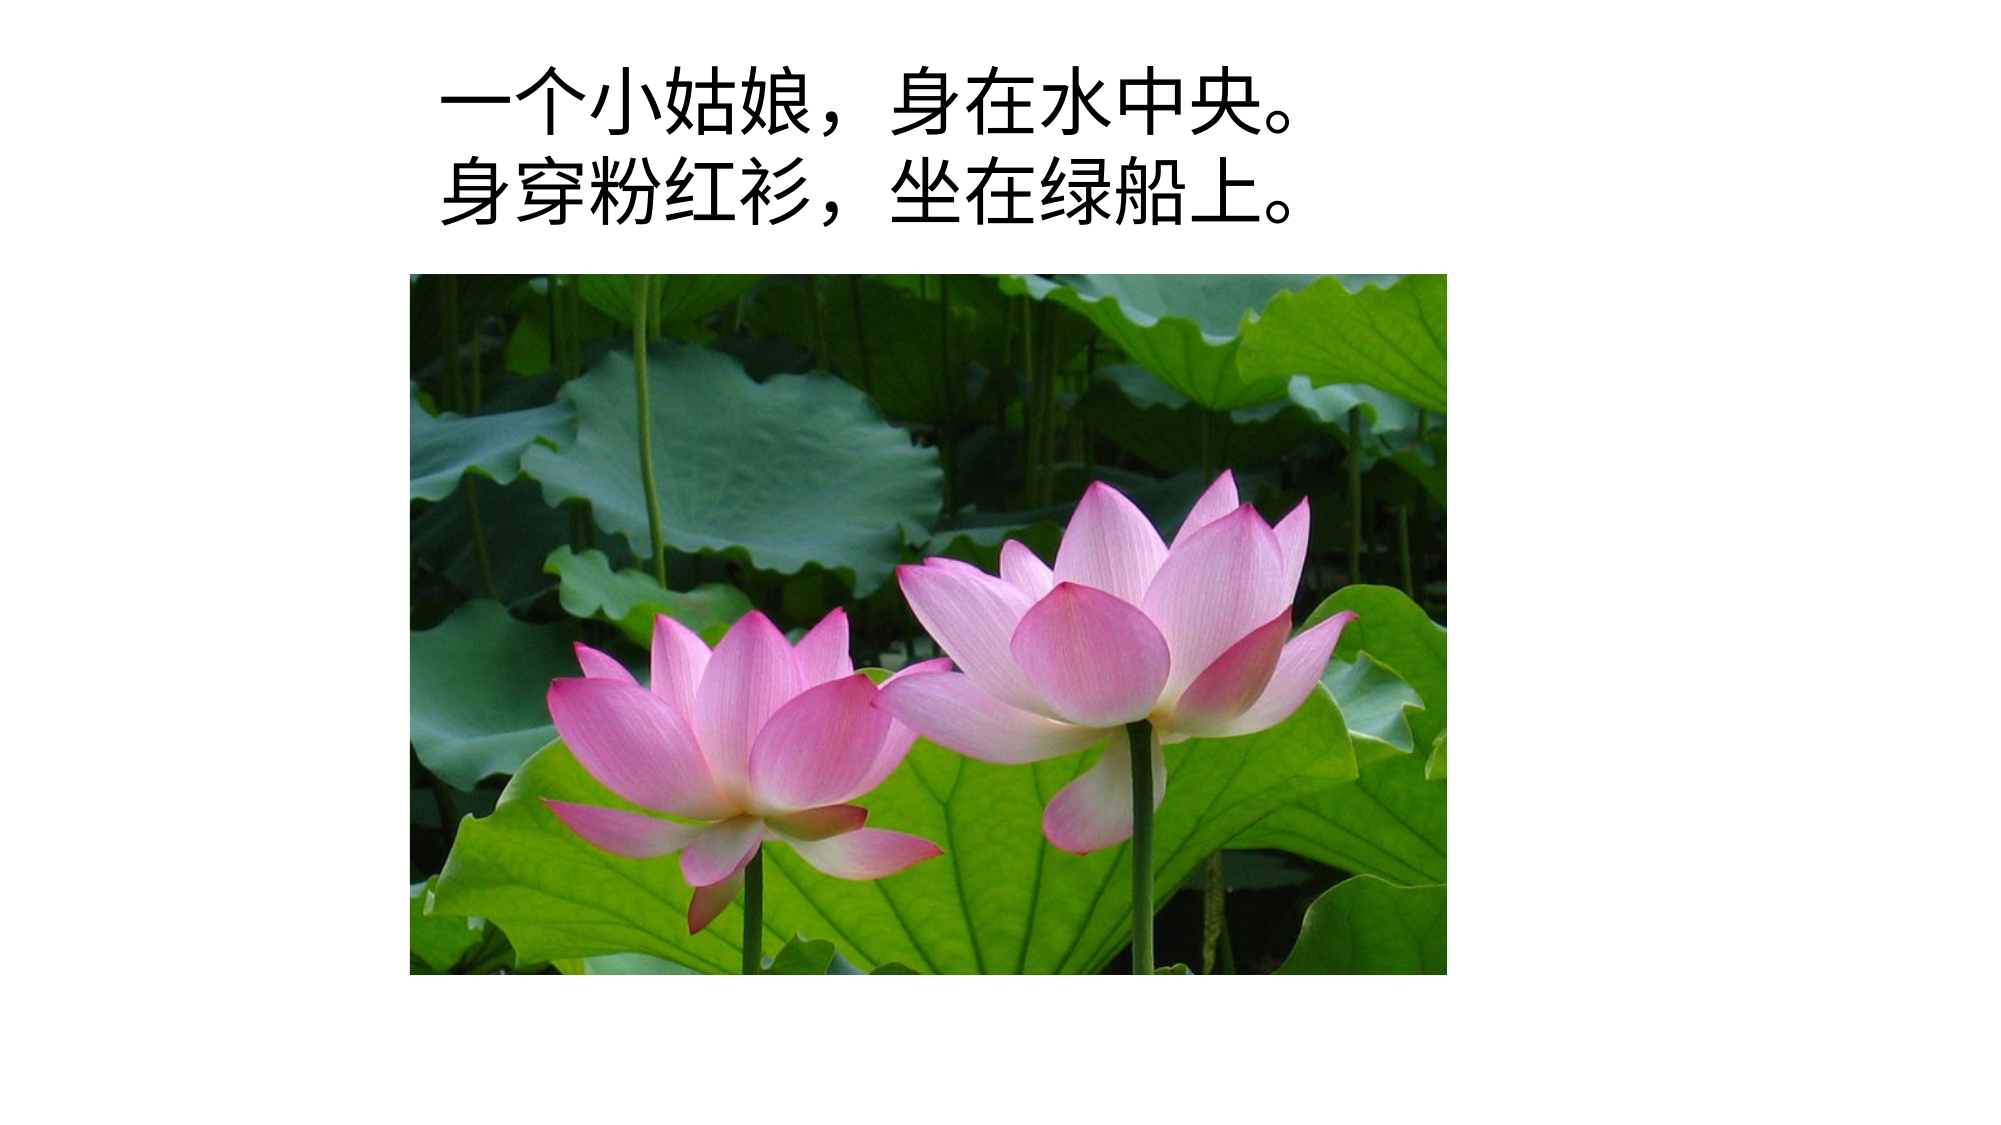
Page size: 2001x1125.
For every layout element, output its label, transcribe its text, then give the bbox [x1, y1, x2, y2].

text_box 一个小姑娘，身在水中央。 身穿粉红衫，坐在绿船上。 [423, 47, 1577, 243]
picture [409, 274, 1447, 975]
